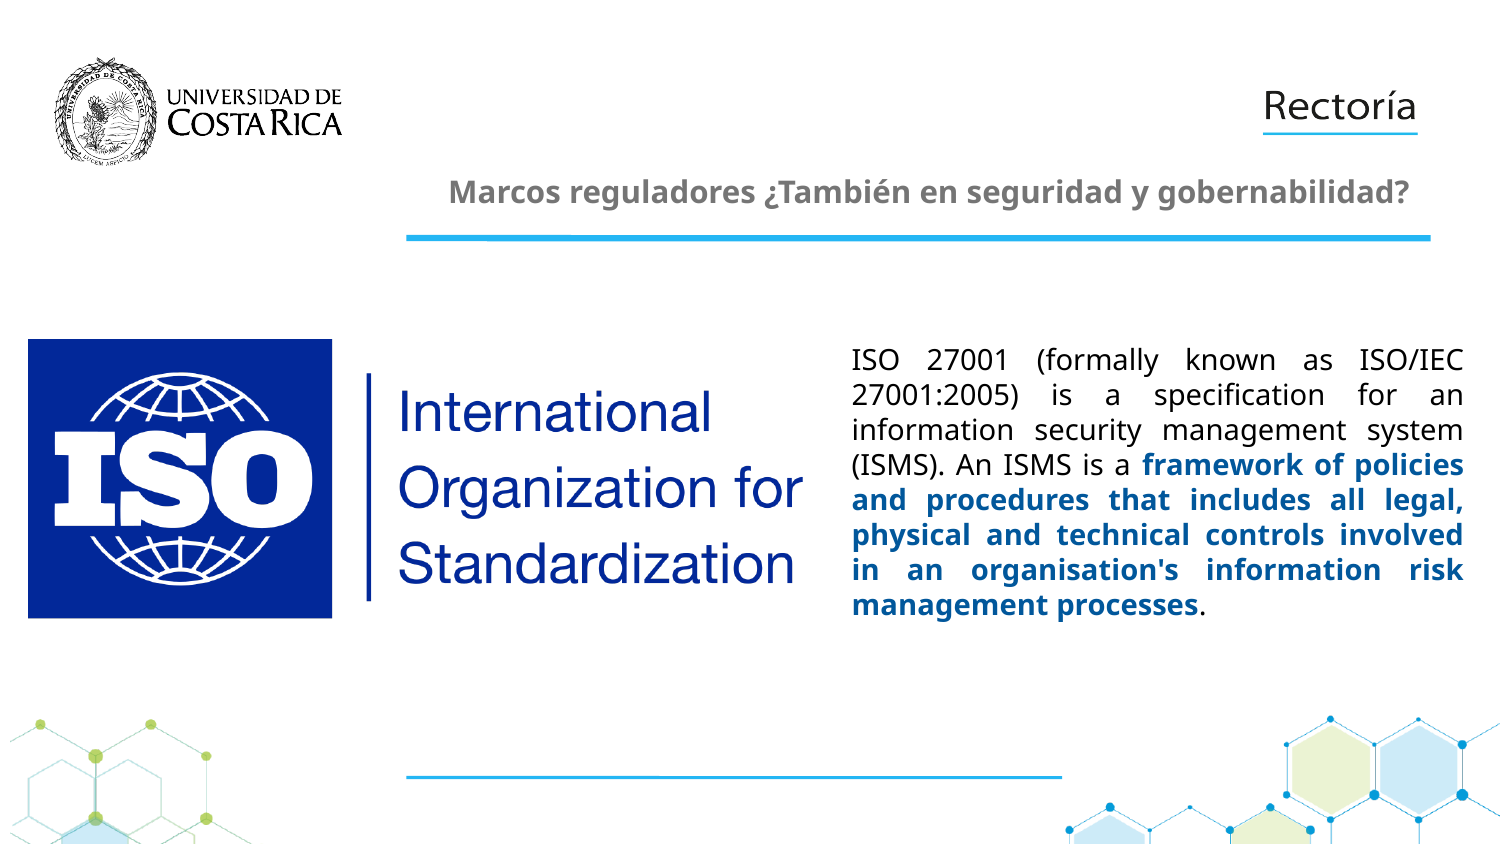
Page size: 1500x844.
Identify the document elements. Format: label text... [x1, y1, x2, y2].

picture [1243, 60, 1438, 154]
picture [10, 704, 1500, 844]
picture [28, 339, 844, 619]
text_box ISO 27001 (formally known as ISO/IEC 27001:2005) is a specification for an information security management system (ISMS). An ISMS is a framework of policies and procedures that includes all legal, physical and technical controls involved in an organisation's information risk management processes. [836, 326, 1480, 637]
text_box Marcos reguladores ¿También en seguridad y gobernabilidad? [195, 157, 1426, 225]
picture [54, 57, 342, 166]
